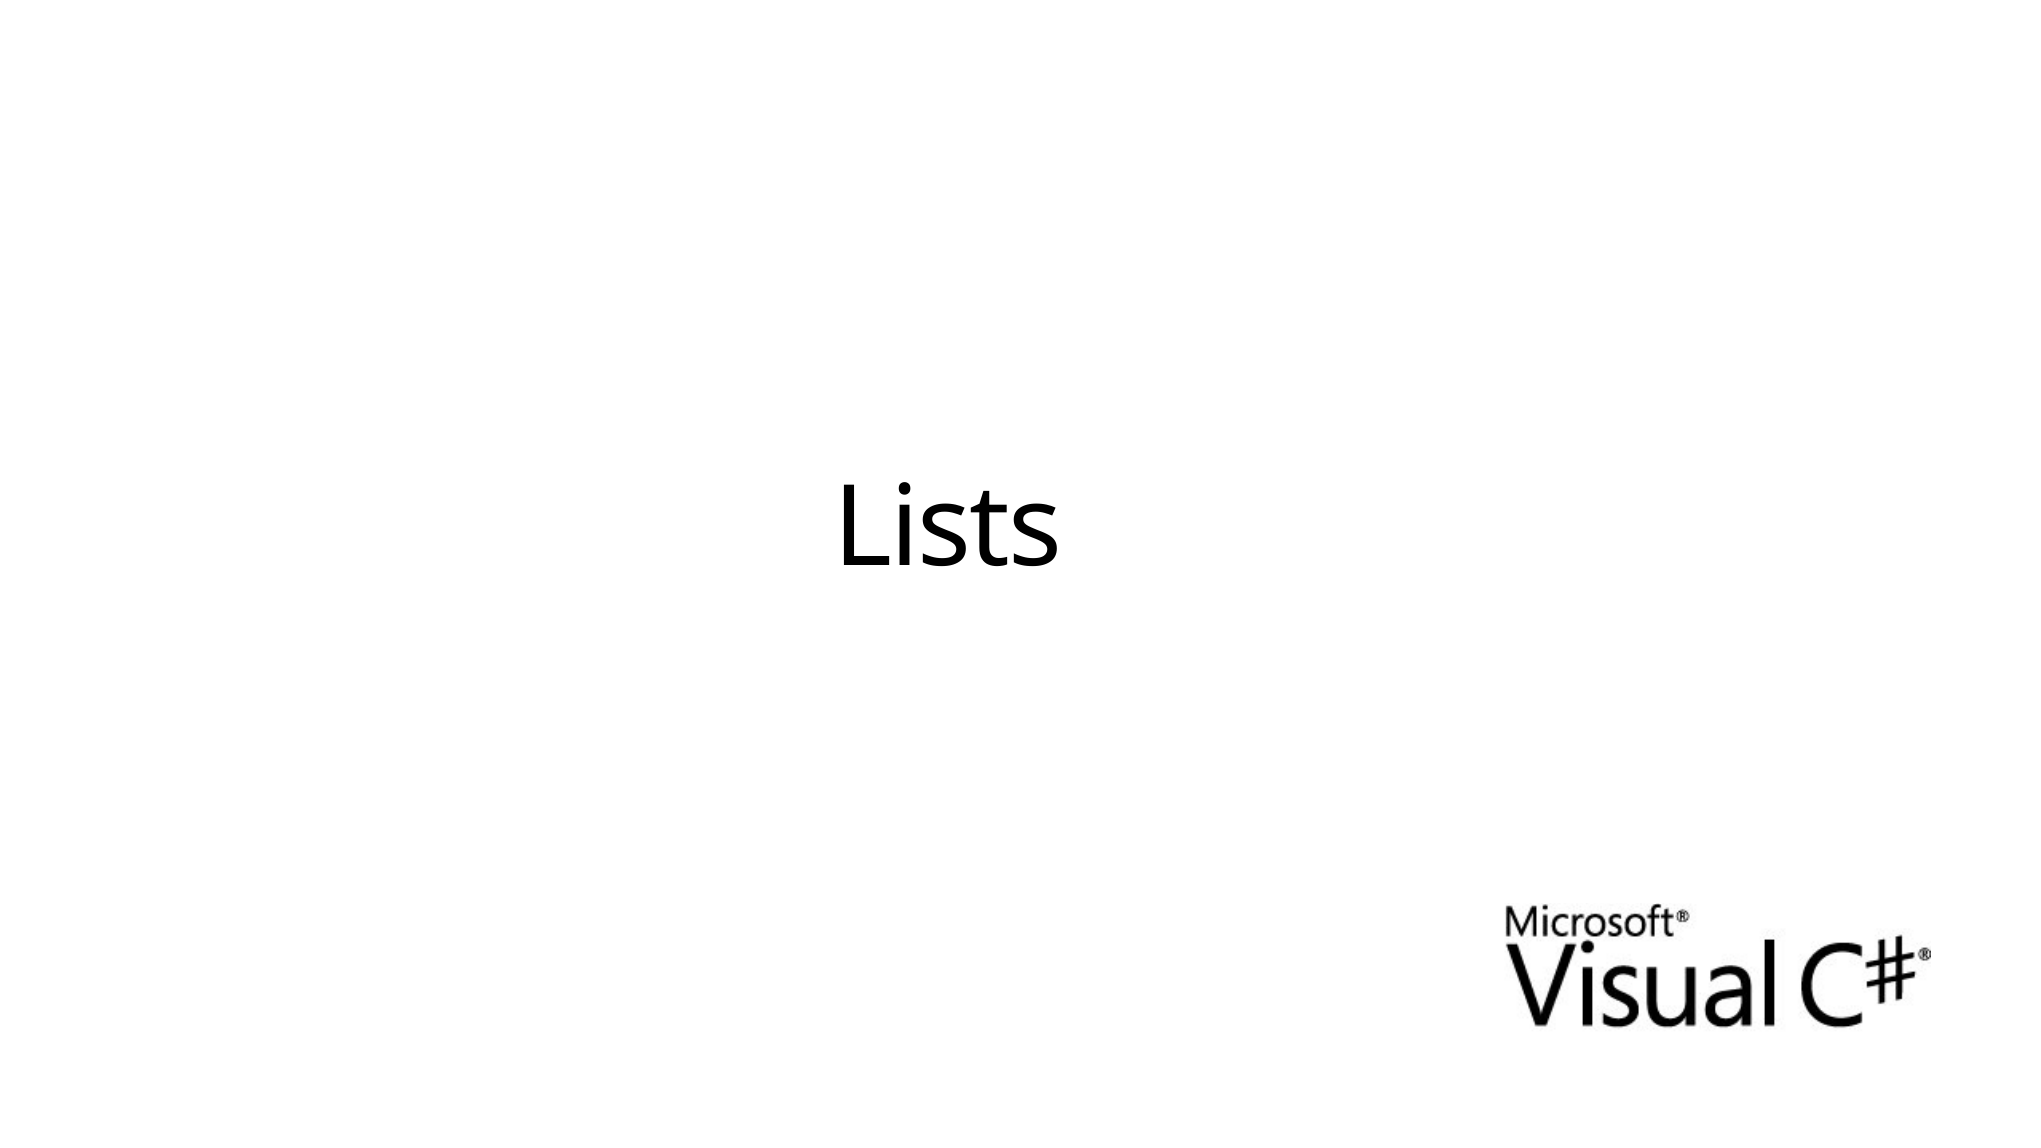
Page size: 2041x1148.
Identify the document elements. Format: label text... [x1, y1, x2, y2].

picture [1499, 903, 1931, 1033]
title Lists [810, 453, 1096, 605]
